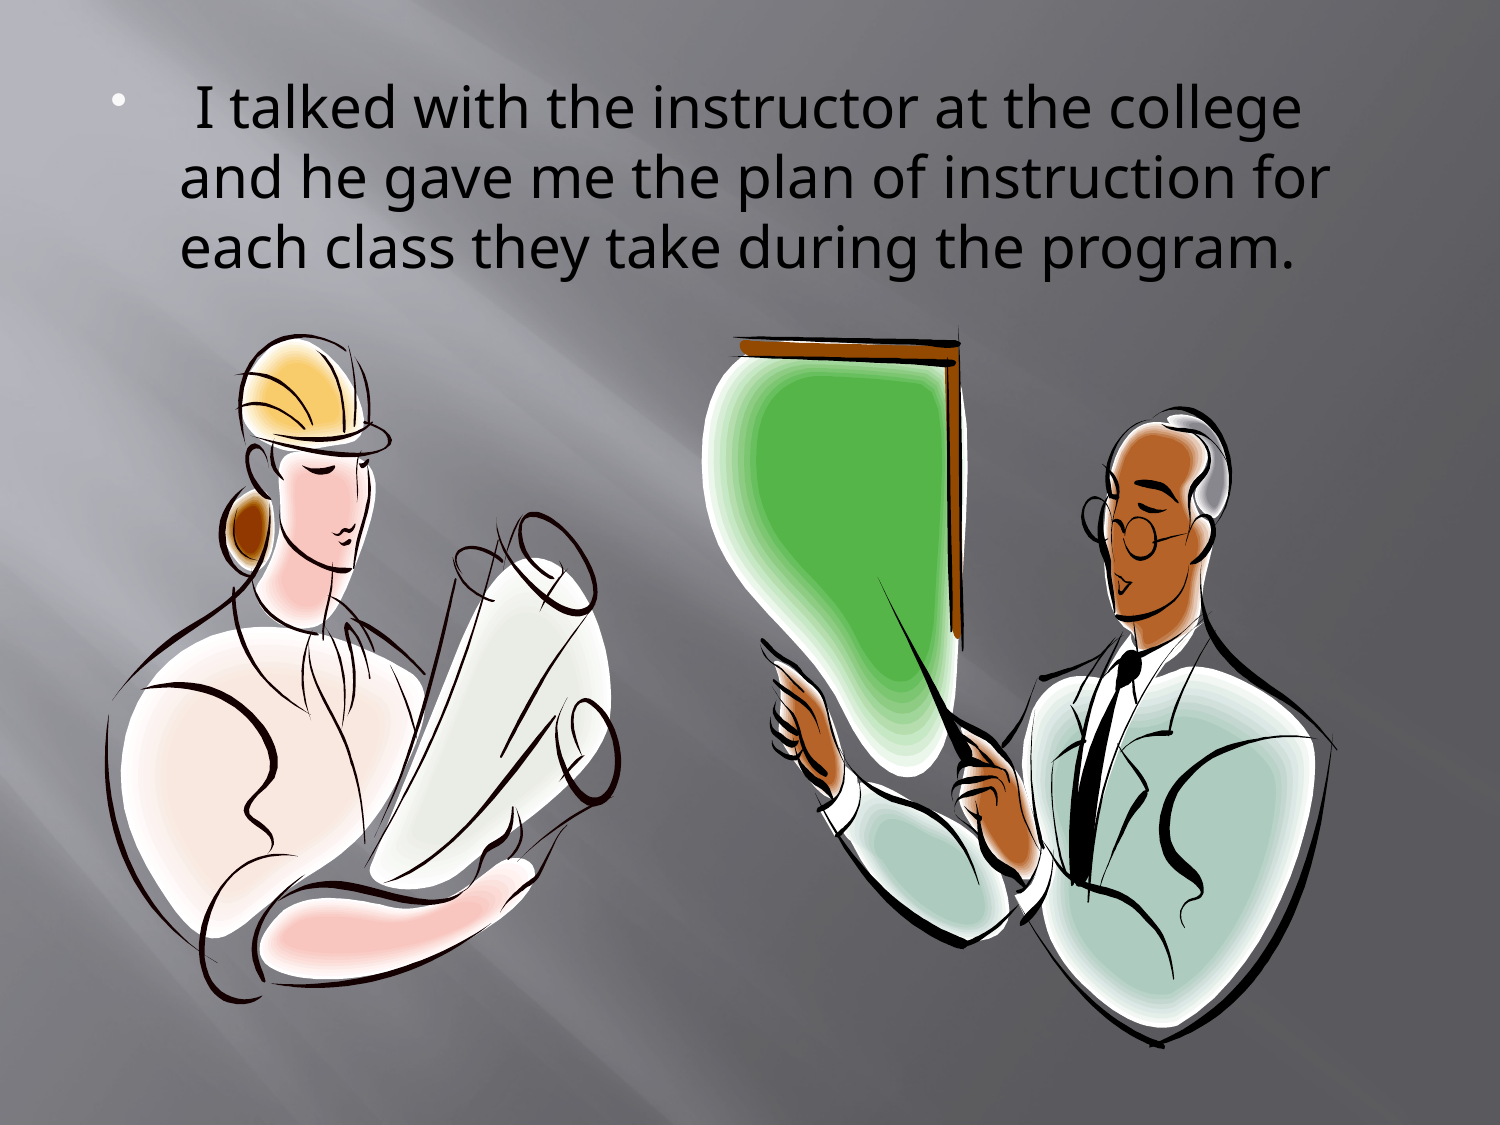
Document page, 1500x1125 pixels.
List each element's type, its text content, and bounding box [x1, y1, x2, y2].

list I talked with the instructor at the college and he gave me the plan of instruction for each class they take during the program. [75, 62, 1425, 1035]
picture [699, 324, 1338, 1051]
picture [87, 299, 622, 1013]
